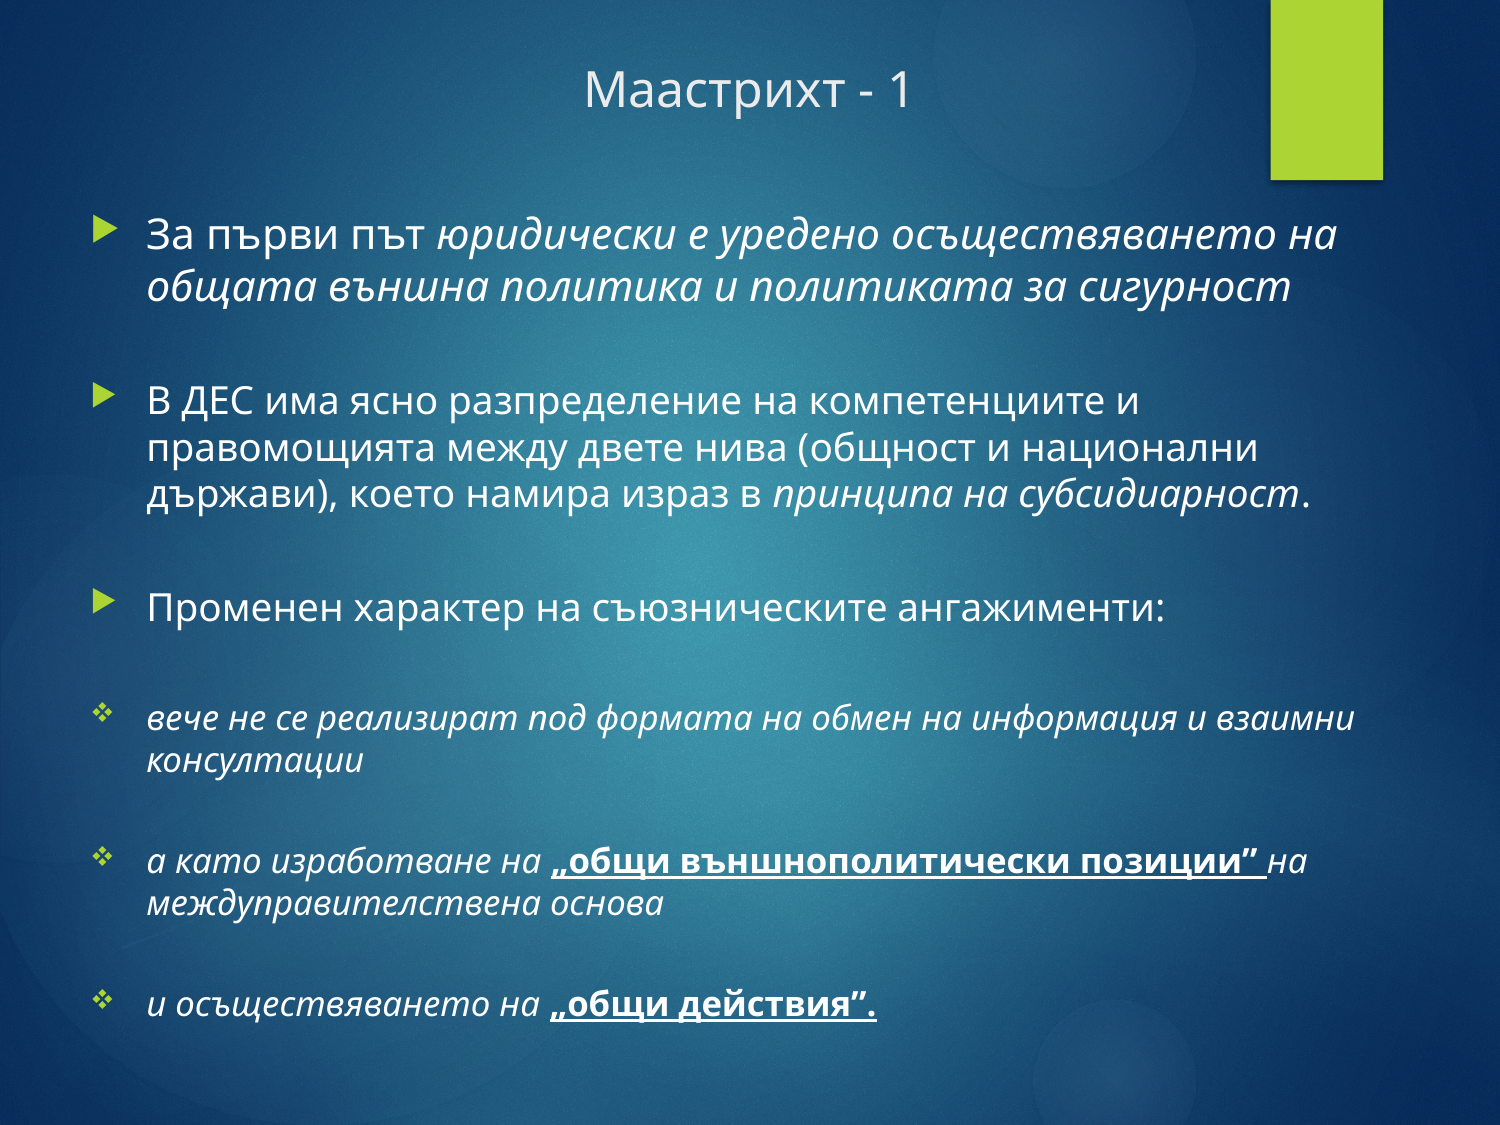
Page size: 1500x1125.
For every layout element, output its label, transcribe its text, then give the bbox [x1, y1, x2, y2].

list За първи път юридически е уредено осъществяването на общата външна политика и политиката за сигурност В ДЕС има ясно разпределение на компетенциите и правомощията между двете нива (общност и национални държави), което намира израз в принципа на субсидиарност. Променен характер на съюзническите ангажименти: вече не се реализират под формата на обмен на информация и взаимни консултации а като изработване на „общи външнополитически позиции” на междуправителствена основа и осъществяването на „общи действия”. [75, 200, 1425, 1038]
title Маастрихт - 1 [75, 50, 1425, 125]
